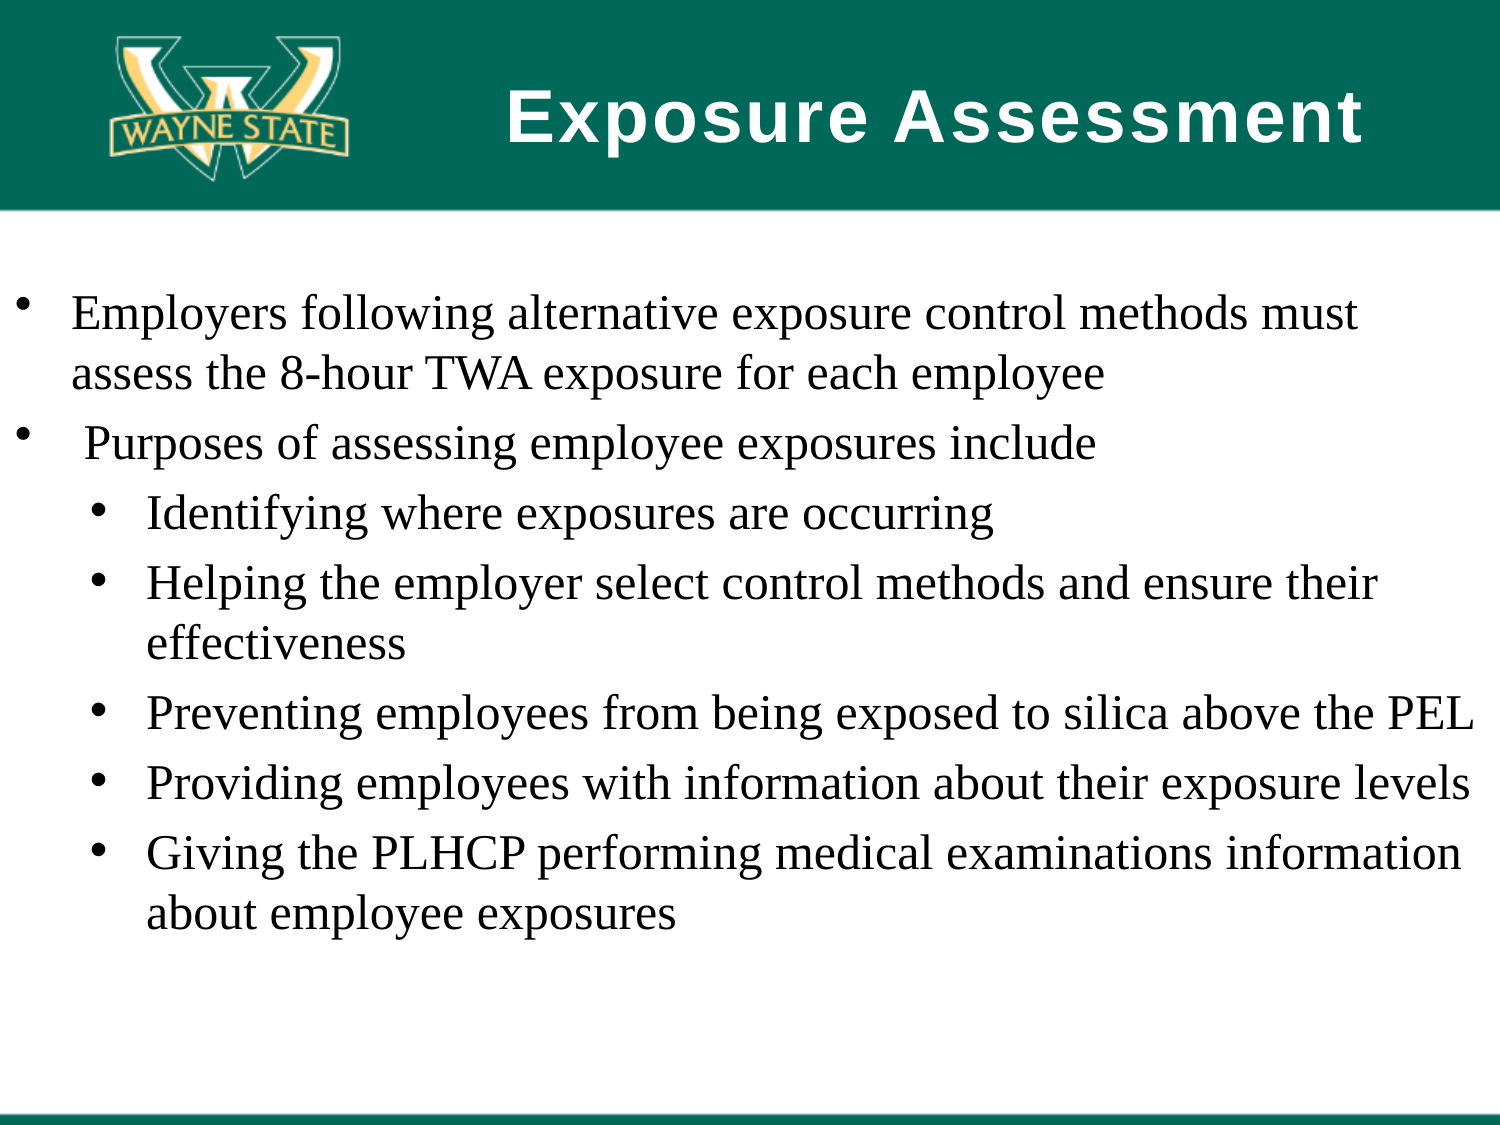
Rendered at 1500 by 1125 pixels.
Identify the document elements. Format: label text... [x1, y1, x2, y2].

picture [0, 968, 1500, 1125]
title Exposure Assessment [351, 60, 1500, 176]
picture [0, 0, 1500, 272]
list Employers following alternative exposure control methods must assess the 8-hour TWA exposure for each employee Purposes of assessing employee exposures include Identifying where exposures are occurring Helping the employer select control methods and ensure their effectiveness Preventing employees from being exposed to silica above the PEL Providing employees with information about their exposure levels Giving the PLHCP performing medical examinations information about employee exposures [0, 272, 1500, 968]
